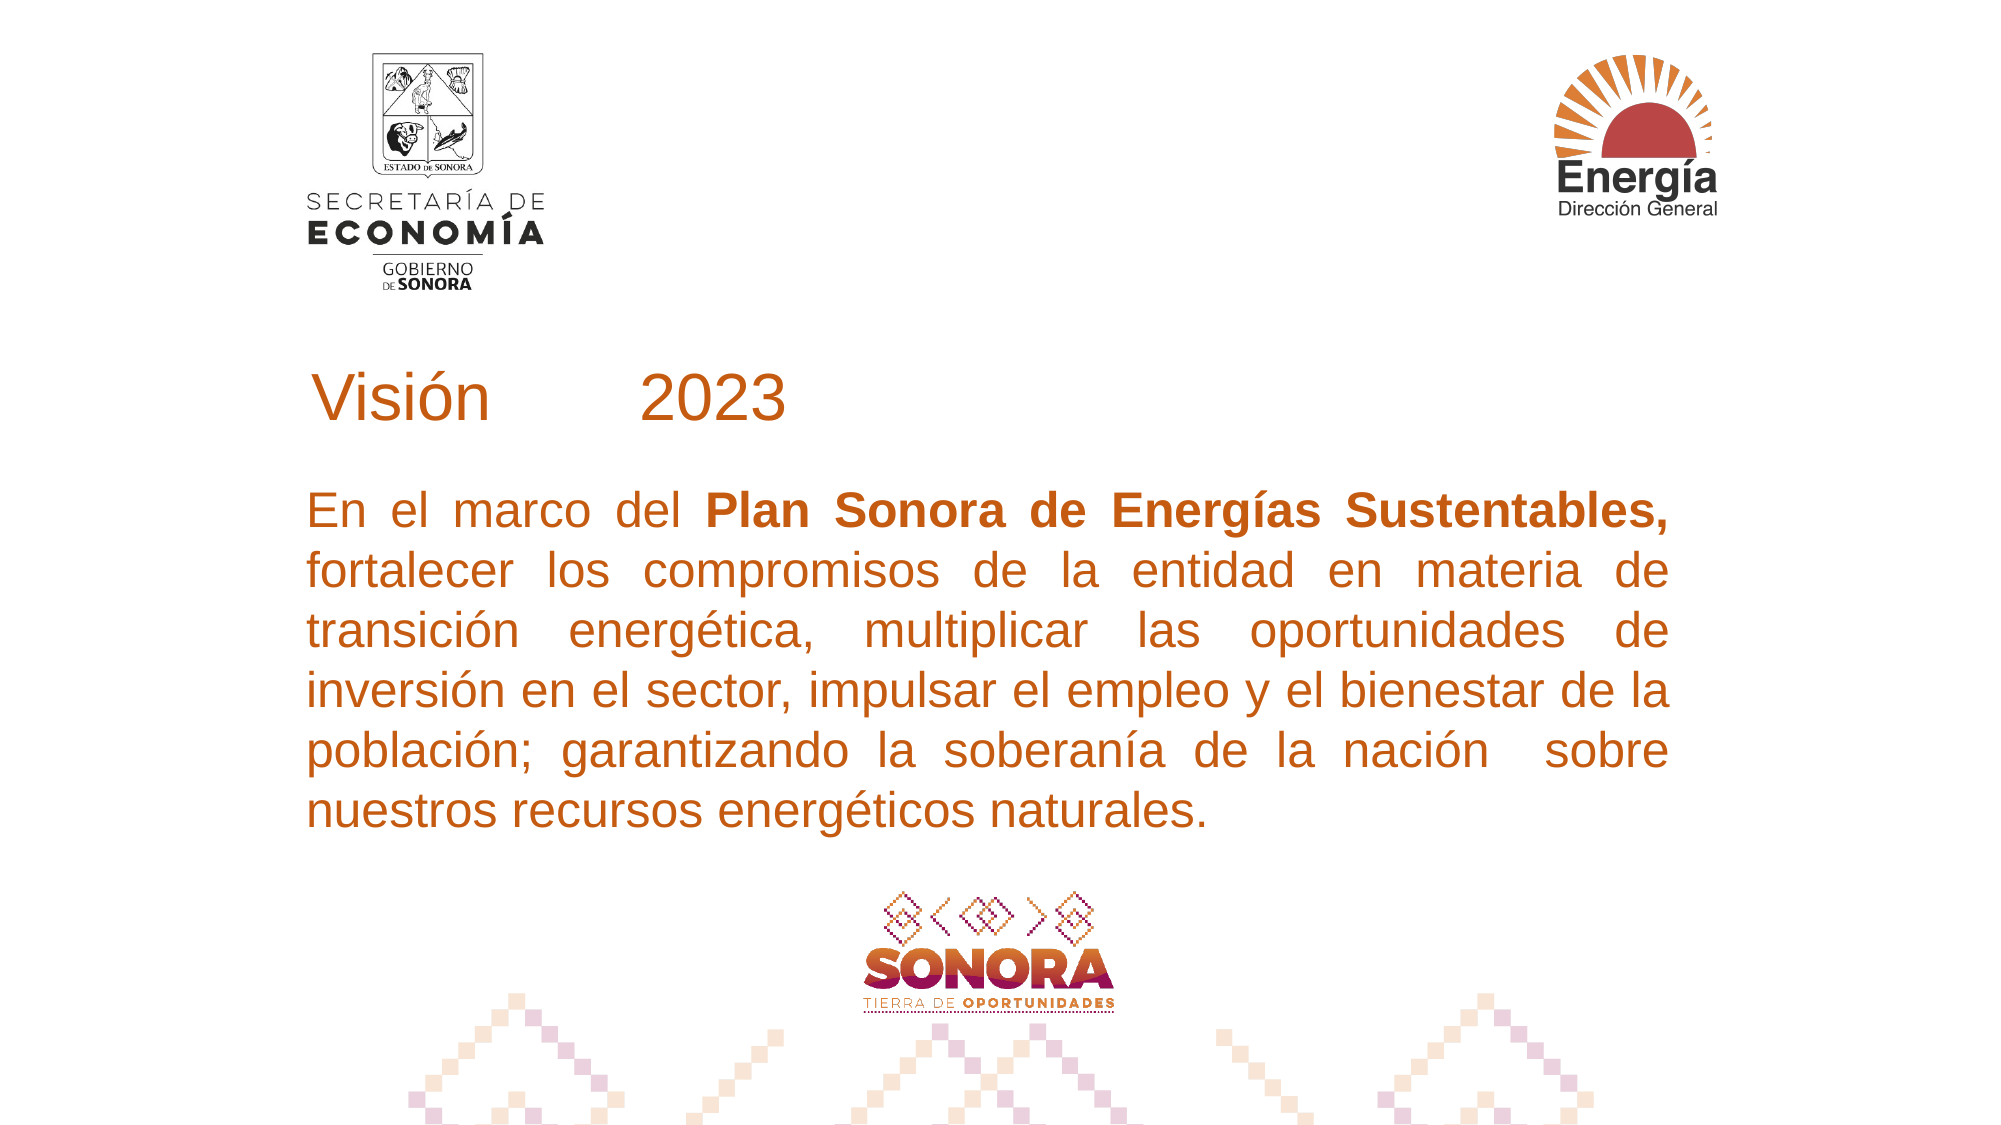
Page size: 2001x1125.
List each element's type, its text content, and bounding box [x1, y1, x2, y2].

picture [1544, 48, 1726, 225]
picture [307, 53, 544, 290]
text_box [362, 869, 1638, 1125]
text_box Visión 2023 [296, 346, 1046, 441]
text_box En el marco del Plan Sonora de Energías Sustentables, fortalecer los compromisos de la entidad en materia de transición energética, multiplicar las oportunidades de inversión en el sector, impulsar el empleo y el bienestar de la población; garantizando la soberanía de la nación sobre nuestros recursos energéticos naturales. [291, 469, 1686, 845]
